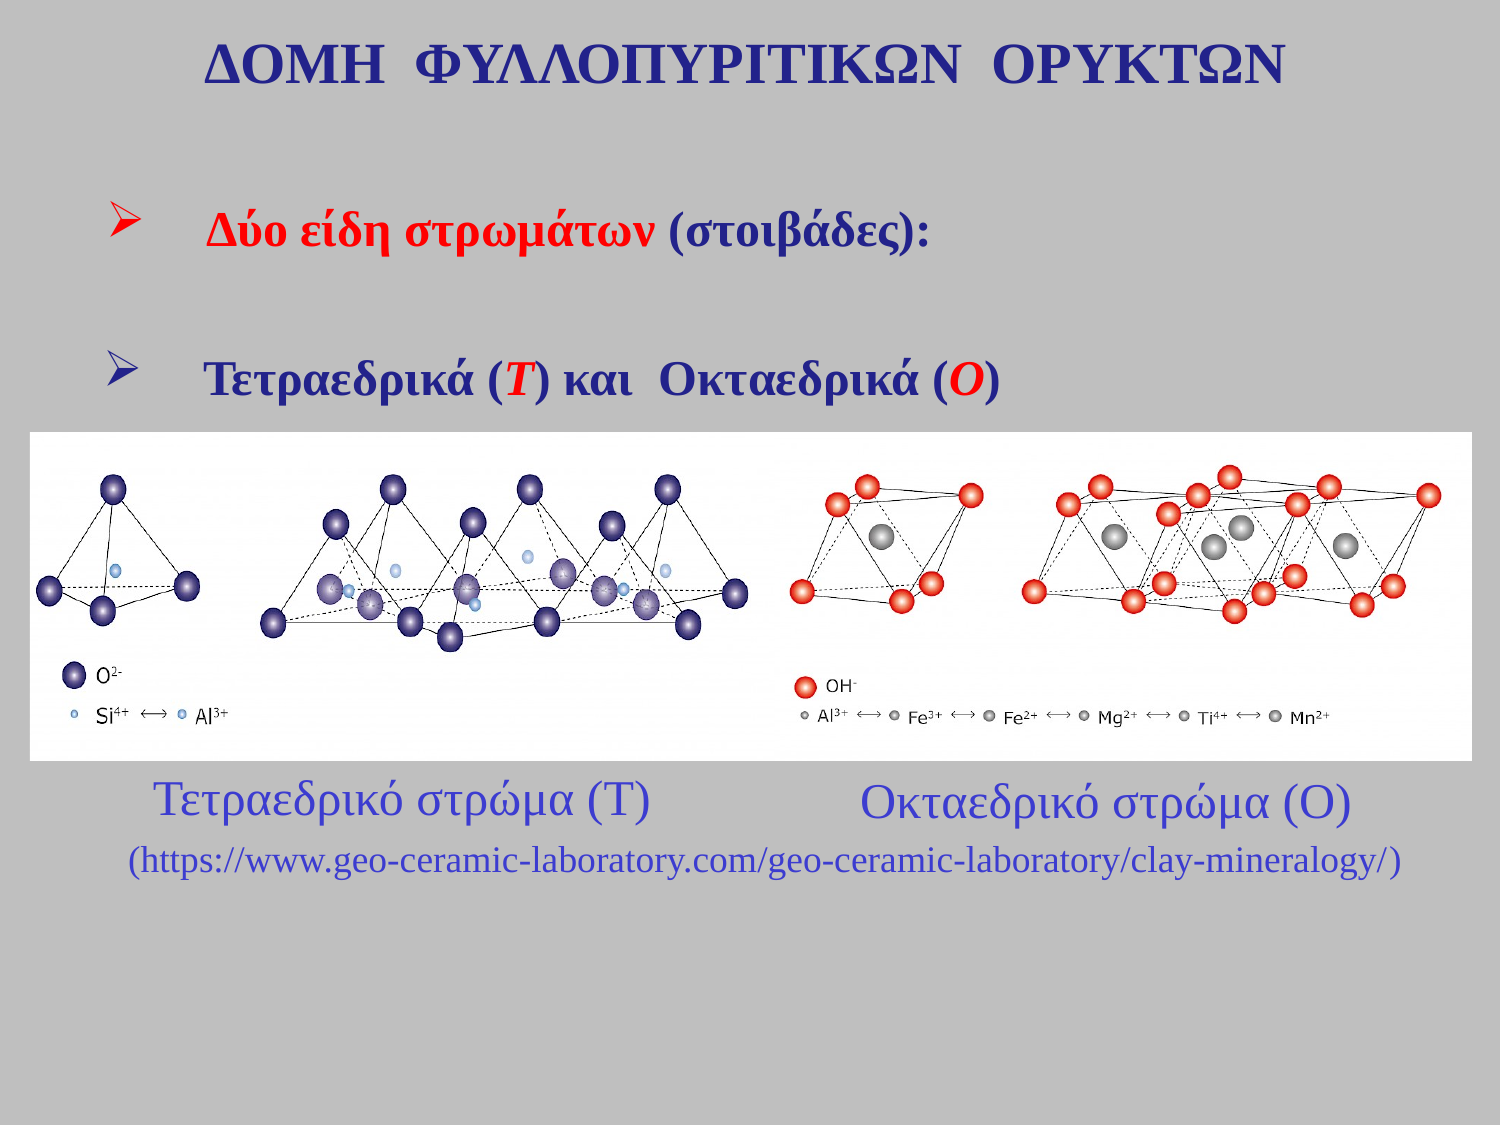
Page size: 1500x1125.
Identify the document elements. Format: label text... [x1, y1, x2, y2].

picture [29, 432, 1473, 762]
text_box Δύο είδη στρωμάτων (στοιβάδες): [16, 188, 1472, 264]
text_box Τετραεδρικά (Τ) και Οκταεδρικά (Ο) [13, 337, 1363, 413]
text_box Τετραεδρικό στρώμα (Τ) [29, 768, 775, 833]
text_box ΔΟΜΗ ΦΥΛΛΟΠΥΡΙΤΙΚΩΝ ΟΡΥΚΤΩΝ [71, 17, 1420, 103]
text_box (https://www.geo-ceramic-laboratory.com/geo-ceramic-laboratory/clay-mineralogy/) [71, 828, 1458, 888]
text_box Οκταεδρικό στρώμα (Ο) [775, 768, 1471, 836]
